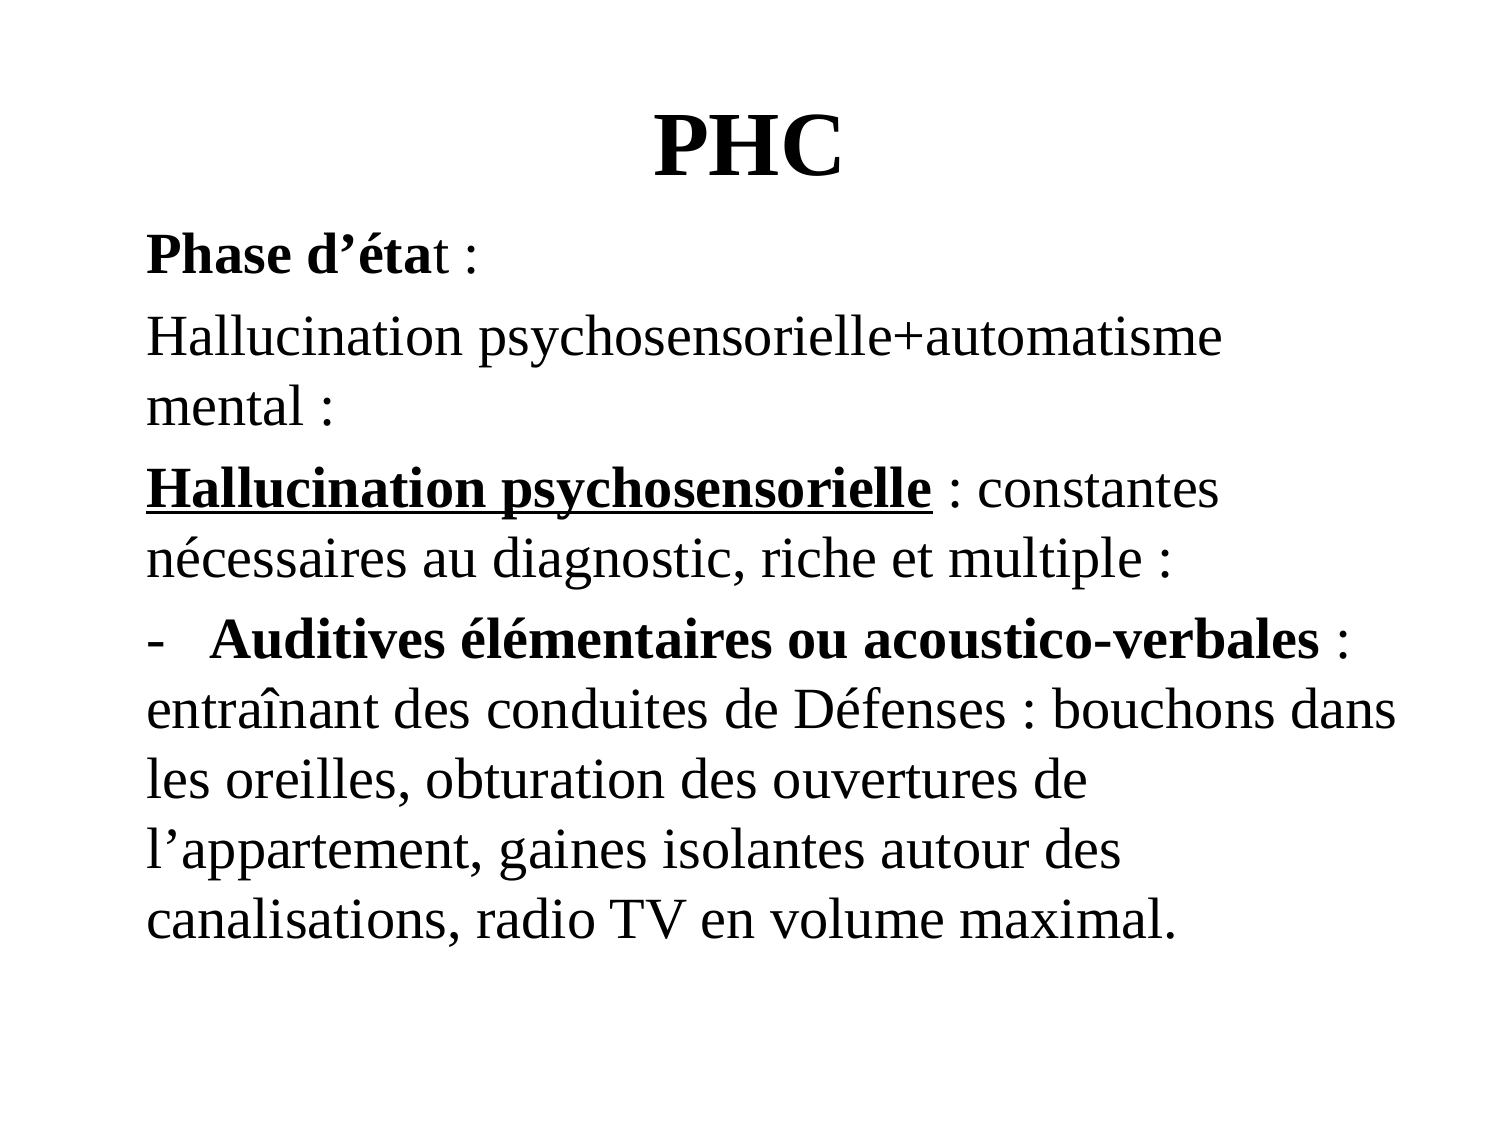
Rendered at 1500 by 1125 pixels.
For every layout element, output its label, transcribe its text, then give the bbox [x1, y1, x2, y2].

list Phase d’état : Hallucination psychosensorielle+automatisme mental : Hallucination psychosensorielle : constantes nécessaires au diagnostic, riche et multiple : - Auditives élémentaires ou acoustico-verbales : entraînant des conduites de Défenses : bouchons dans les oreilles, obturation des ouvertures de l’appartement, gaines isolantes autour des canalisations, radio TV en volume maximal. [75, 208, 1425, 1059]
title PHC [75, 45, 1425, 208]
